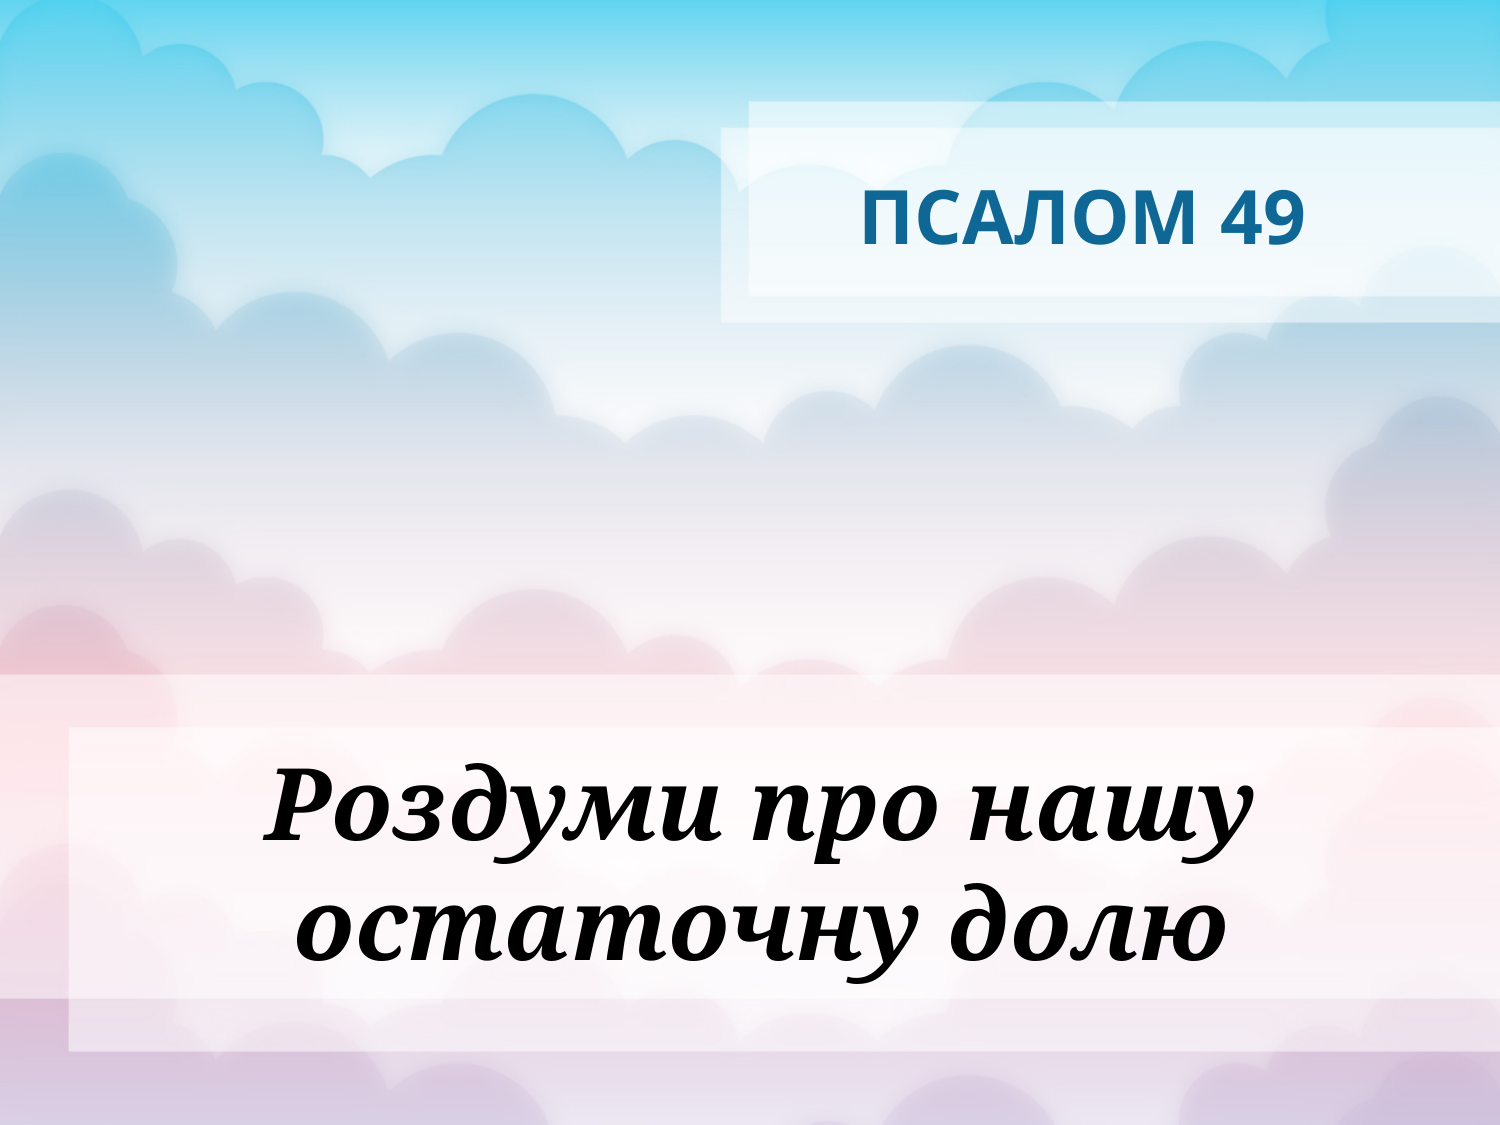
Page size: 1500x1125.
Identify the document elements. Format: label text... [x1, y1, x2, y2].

picture [0, 0, 1500, 1125]
text_box Роздуми про нашу остаточну долю [88, 716, 1436, 988]
title ПСАЛОМ 49 [809, 208, 1376, 268]
